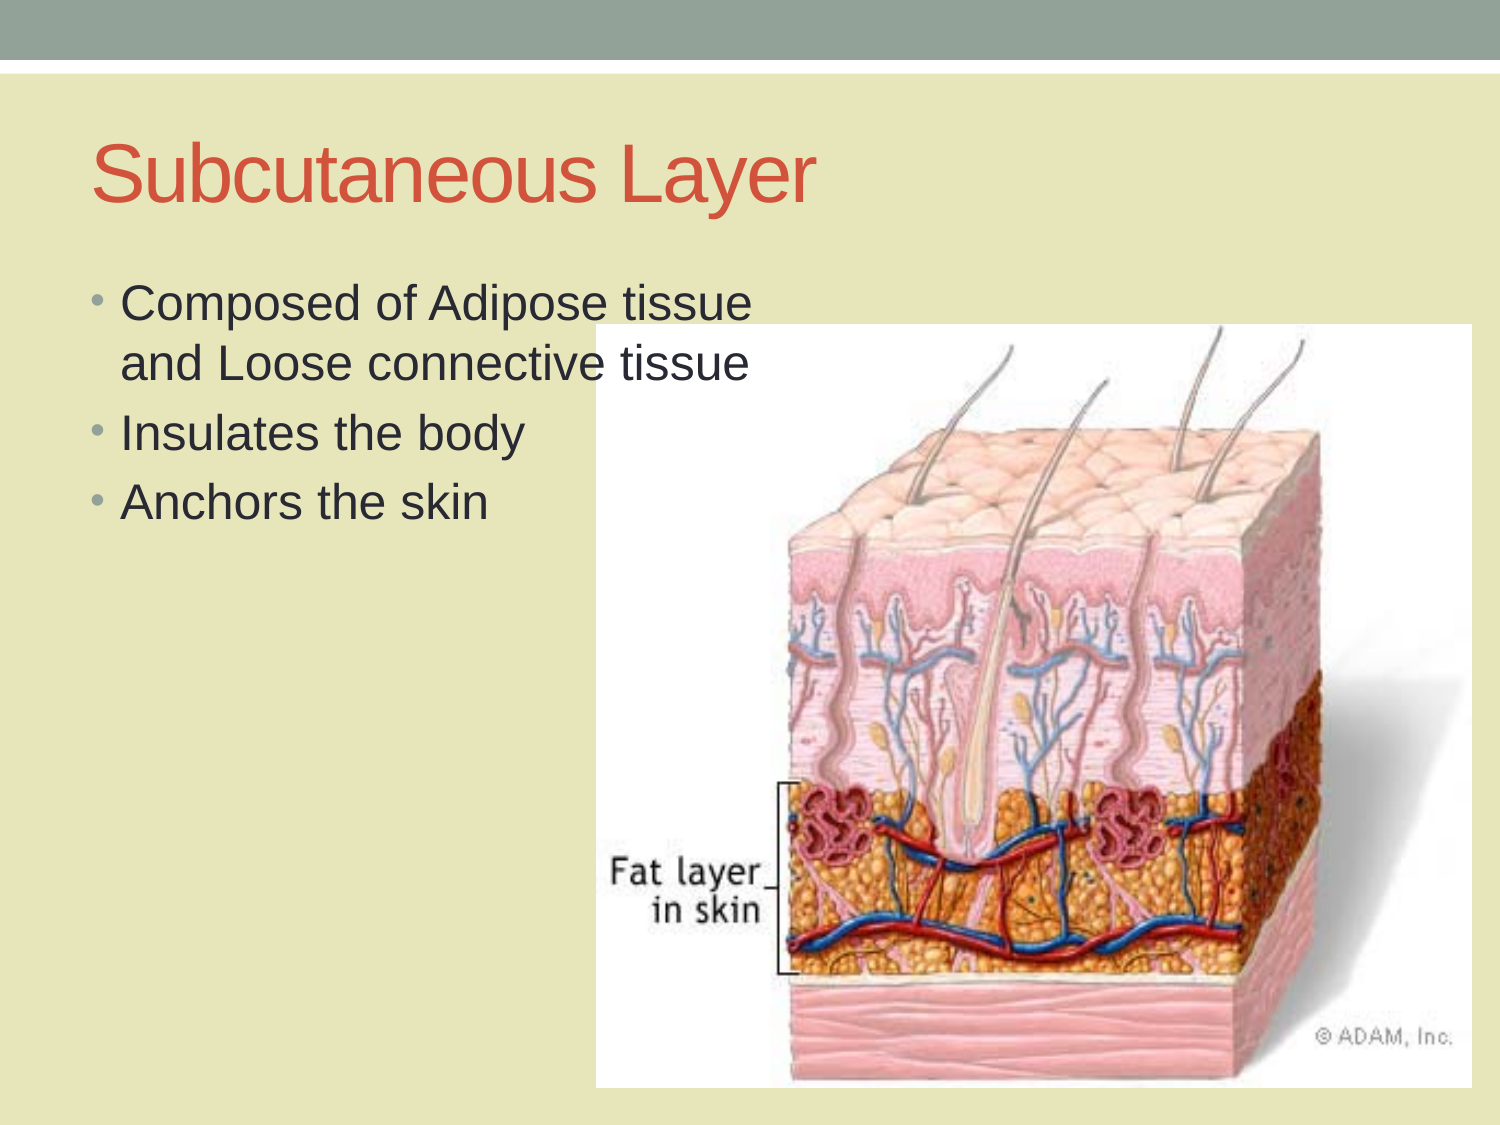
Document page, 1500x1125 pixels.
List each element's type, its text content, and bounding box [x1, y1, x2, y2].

title Subcutaneous Layer [75, 87, 1425, 250]
picture [596, 324, 1473, 1088]
list Composed of Adipose tissue and Loose connective tissue Insulates the body Anchors the skin [75, 262, 775, 1063]
